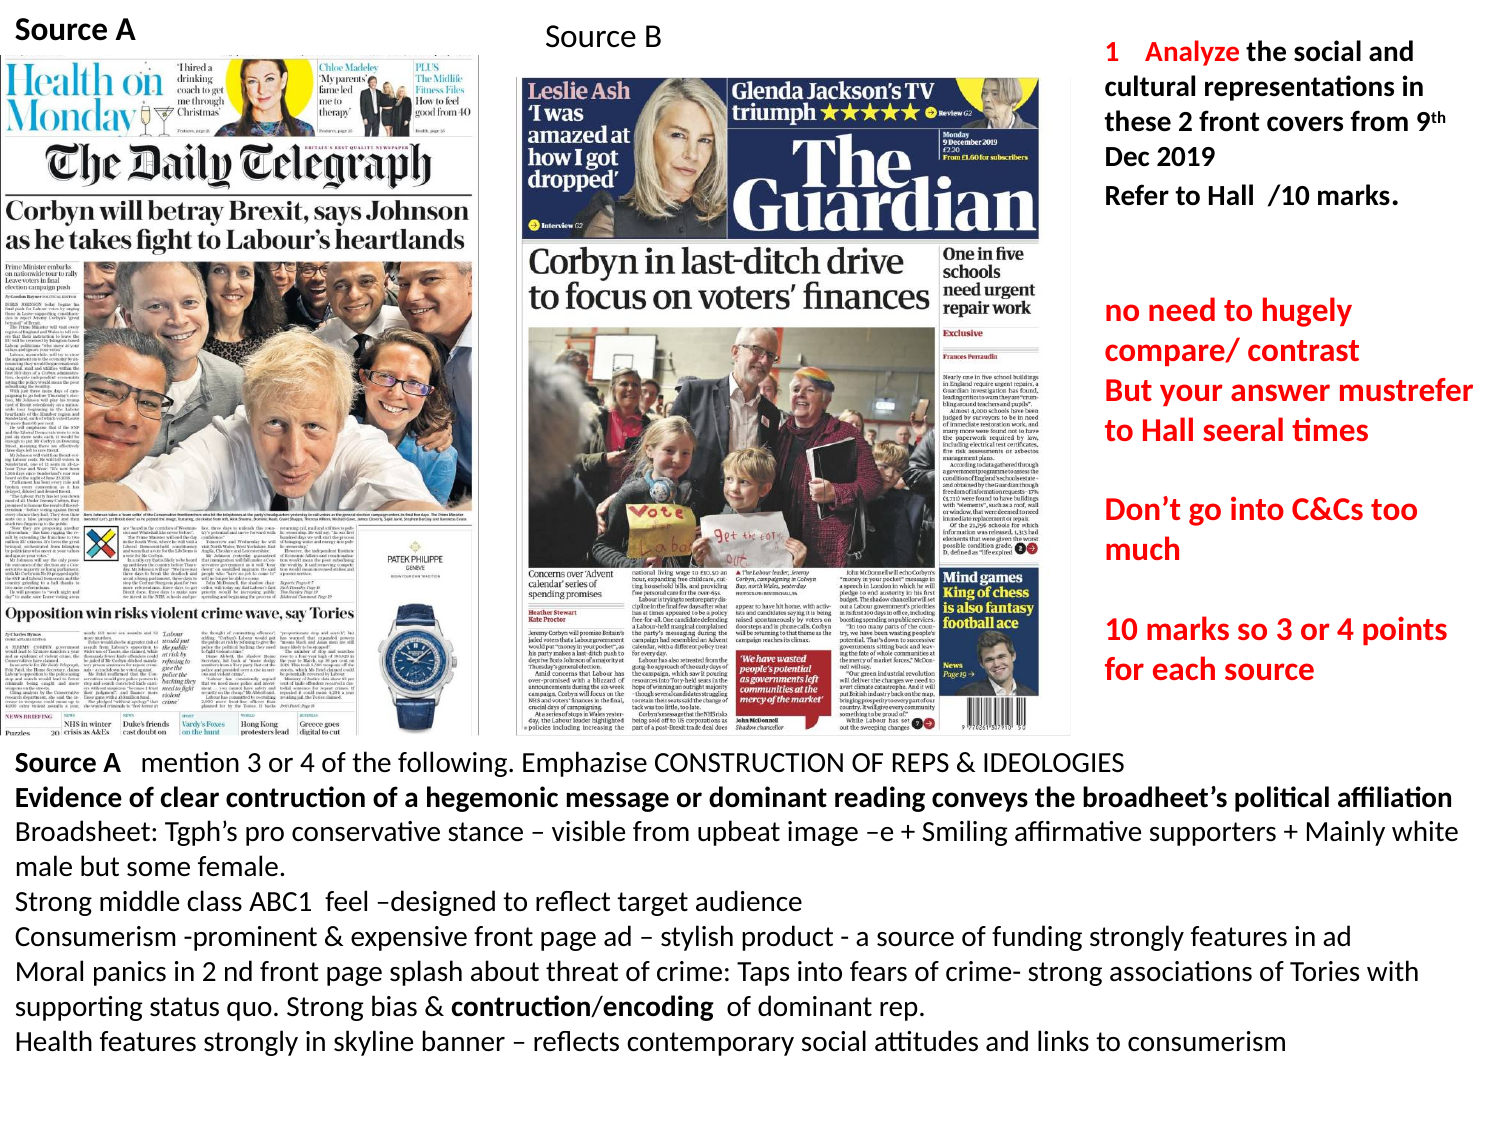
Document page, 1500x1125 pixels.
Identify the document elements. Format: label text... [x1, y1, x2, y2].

text_box 1 Analyze the social and cultural representations in these 2 front covers from 9th Dec 2019 Refer to Hall /10 marks. [1089, 25, 1465, 220]
picture [516, 76, 1071, 736]
text_box Source B [530, 6, 792, 62]
text_box no need to hugely compare/ contrast But your answer mustrefer to Hall seeral times Don’t go into C&Cs too much 10 marks so 3 or 4 points for each source [1089, 280, 1490, 740]
text_box Source A mention 3 or 4 of the following. Emphazise CONSTRUCTION OF REPS & IDEOLOGIES Evidence of clear contruction of a hegemonic message or dominant reading conveys the broadheet’s political affiliation Broadsheet: Tgph’s pro conservative stance – visible from upbeat image –e + Smiling affirmative supporters + Mainly white male but some female. Strong middle class ABC1 feel –designed to reflect target audience Consumerism -prominent & expensive front page ad – stylish product - a source of funding strongly features in ad Moral panics in 2 nd front page splash about threat of crime: Taps into fears of crime- strong associations of Tories with supporting status quo. Strong bias & contruction/encoding of dominant rep. Health features strongly in skyline banner – reflects contemporary social attitudes and links to consumerism [0, 735, 1500, 1105]
picture [0, 55, 480, 811]
text_box Source A [0, 0, 207, 53]
